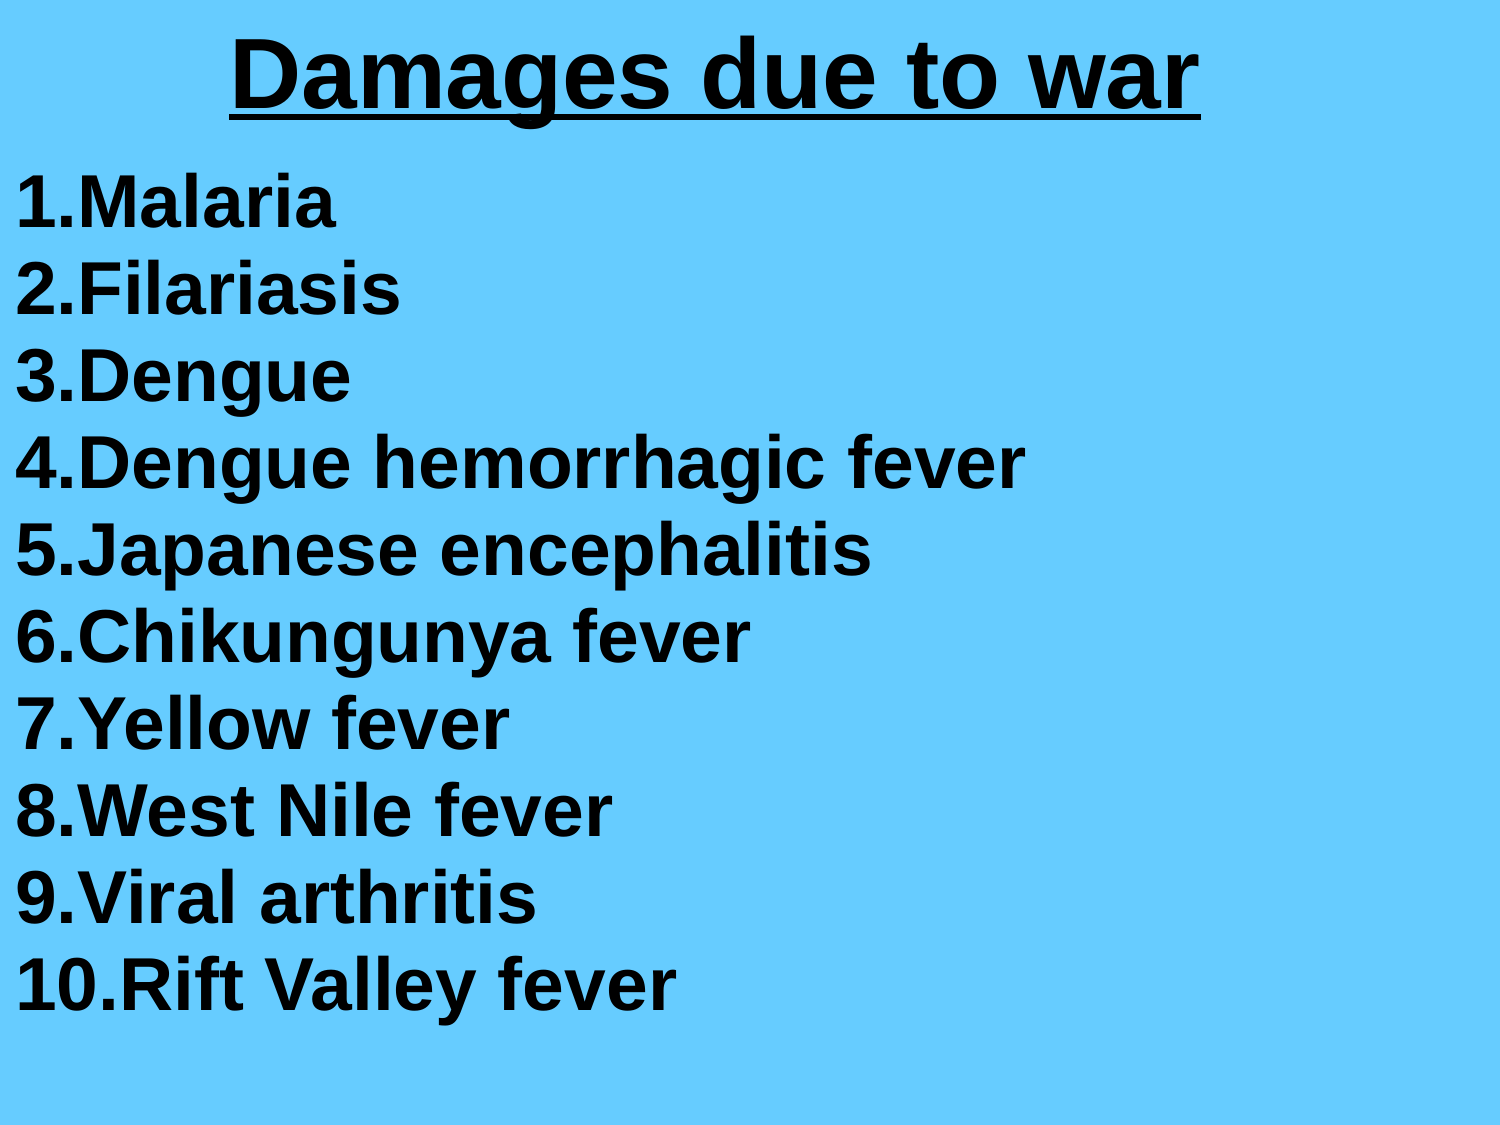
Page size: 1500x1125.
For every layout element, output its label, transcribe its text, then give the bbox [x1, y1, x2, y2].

list Malaria Filariasis Dengue Dengue hemorrhagic fever Japanese encephalitis Chikungunya fever Yellow fever West Nile fever Viral arthritis Rift Valley fever [0, 162, 1476, 1088]
title Damages due to war [74, 0, 1426, 138]
